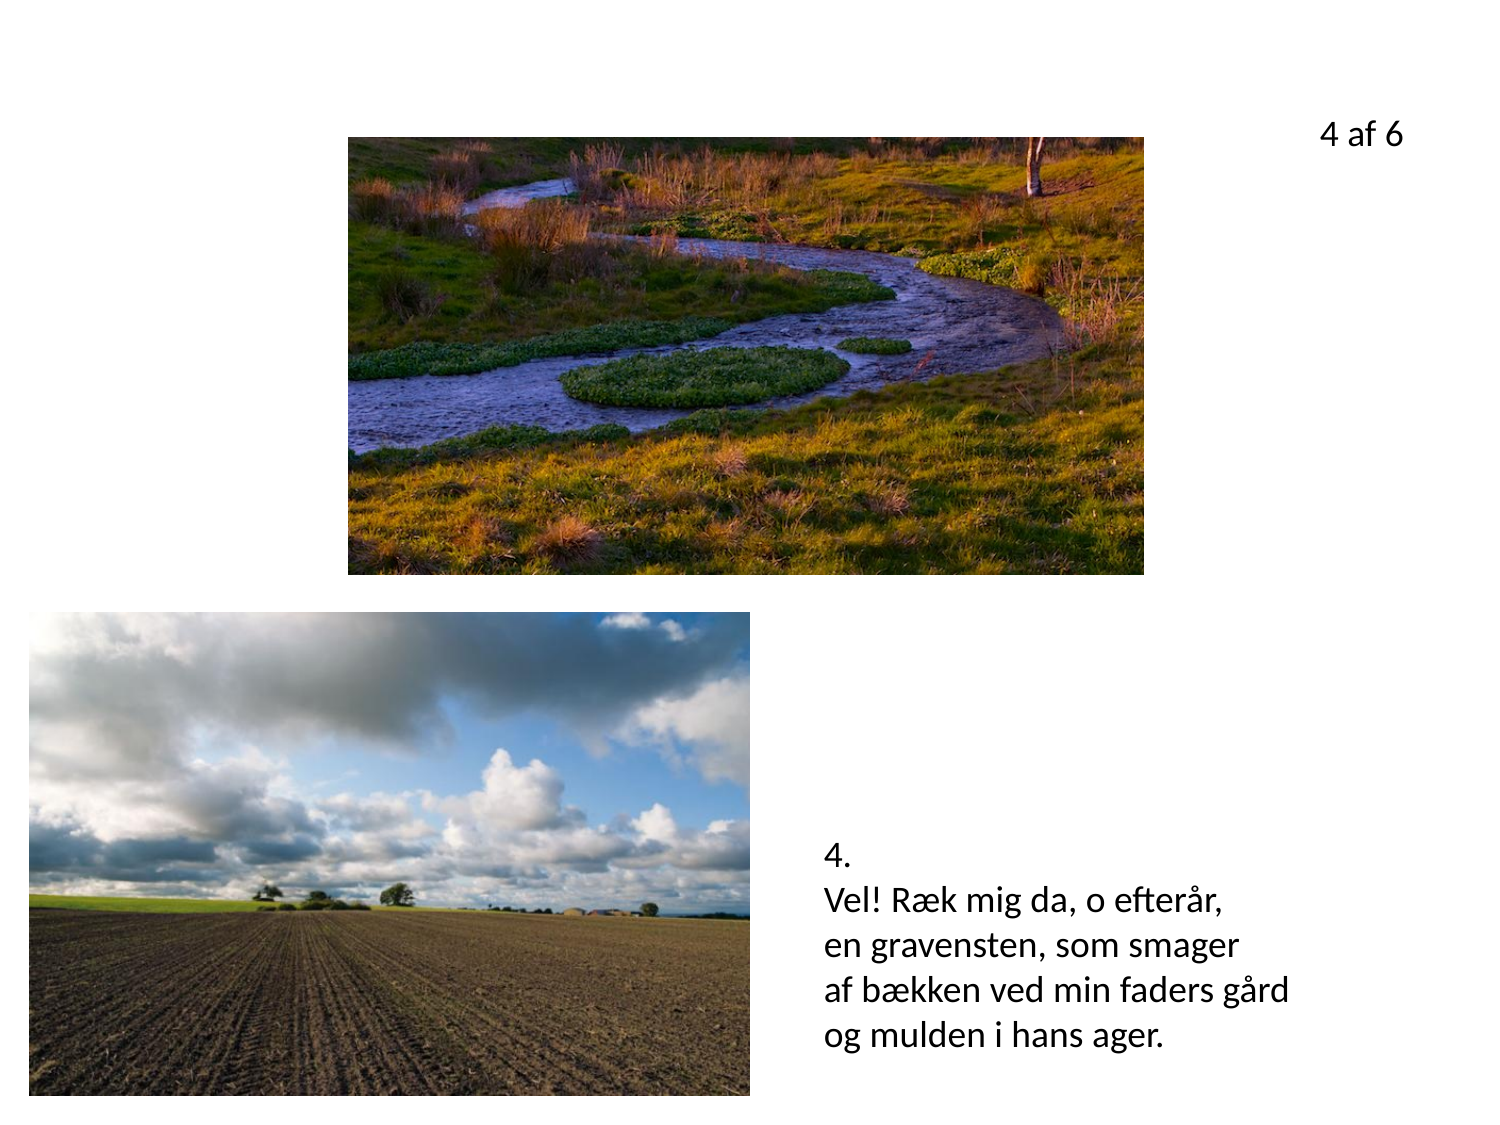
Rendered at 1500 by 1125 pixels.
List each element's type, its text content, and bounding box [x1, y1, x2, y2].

picture [348, 136, 1144, 575]
text_box 4 af 6 [1305, 101, 1447, 162]
picture [29, 612, 751, 1096]
text_box 4. Vel! Ræk mig da, o efterår, en gravensten, som smager af bækken ved min faders gård og mulden i hans ager. [809, 822, 1412, 1125]
